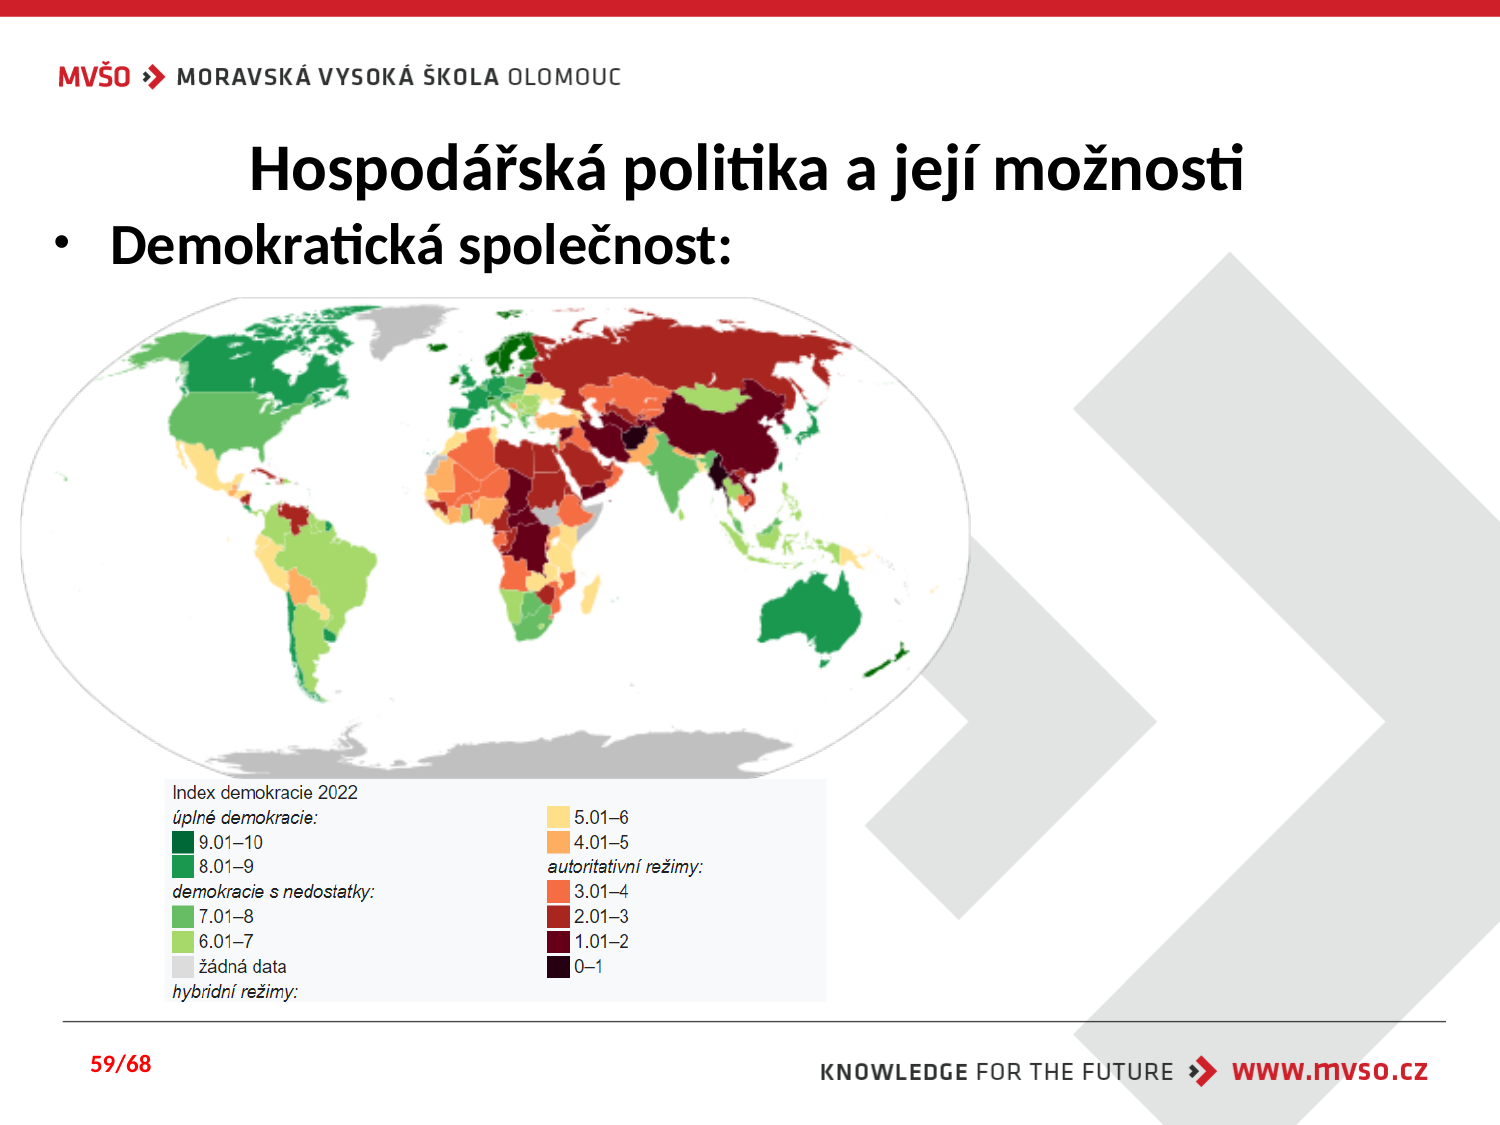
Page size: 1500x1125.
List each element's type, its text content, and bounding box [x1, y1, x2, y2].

list Demokratická společnost: [38, 198, 1457, 1002]
picture [0, 0, 1500, 1125]
title Hospodářská politika a její možnosti [72, 90, 1423, 198]
text_box 59/68 [74, 1040, 213, 1085]
